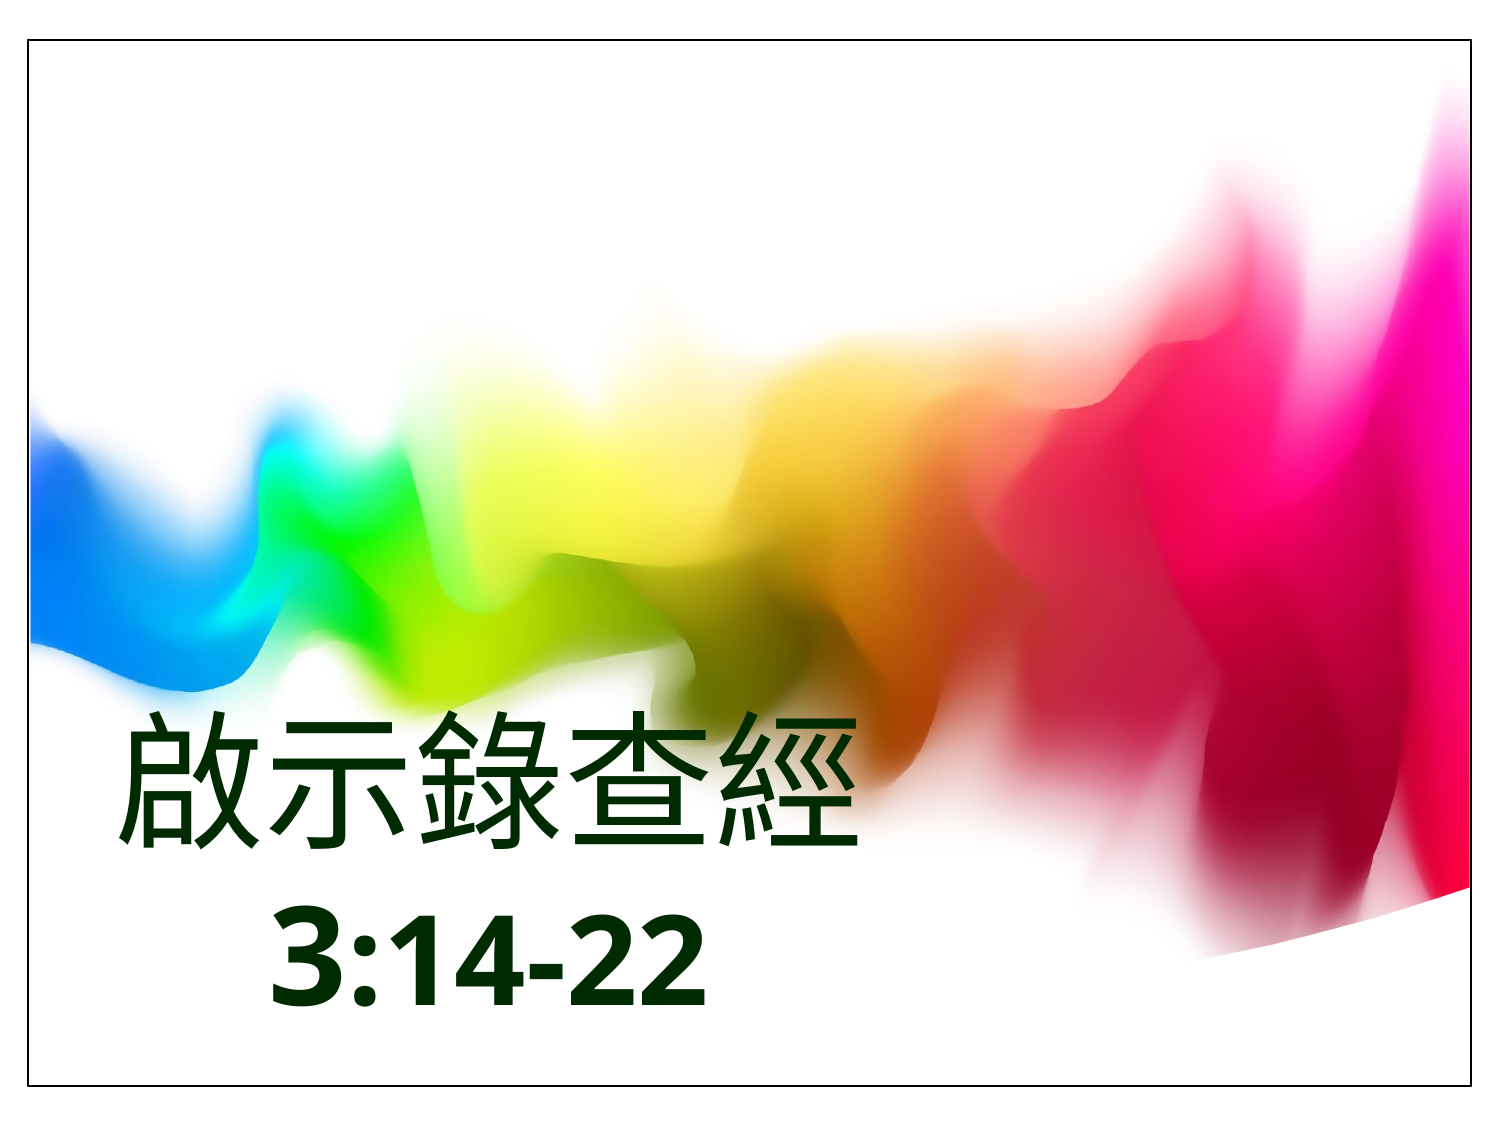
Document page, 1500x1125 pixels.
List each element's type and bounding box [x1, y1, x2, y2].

picture [29, 43, 1470, 1088]
